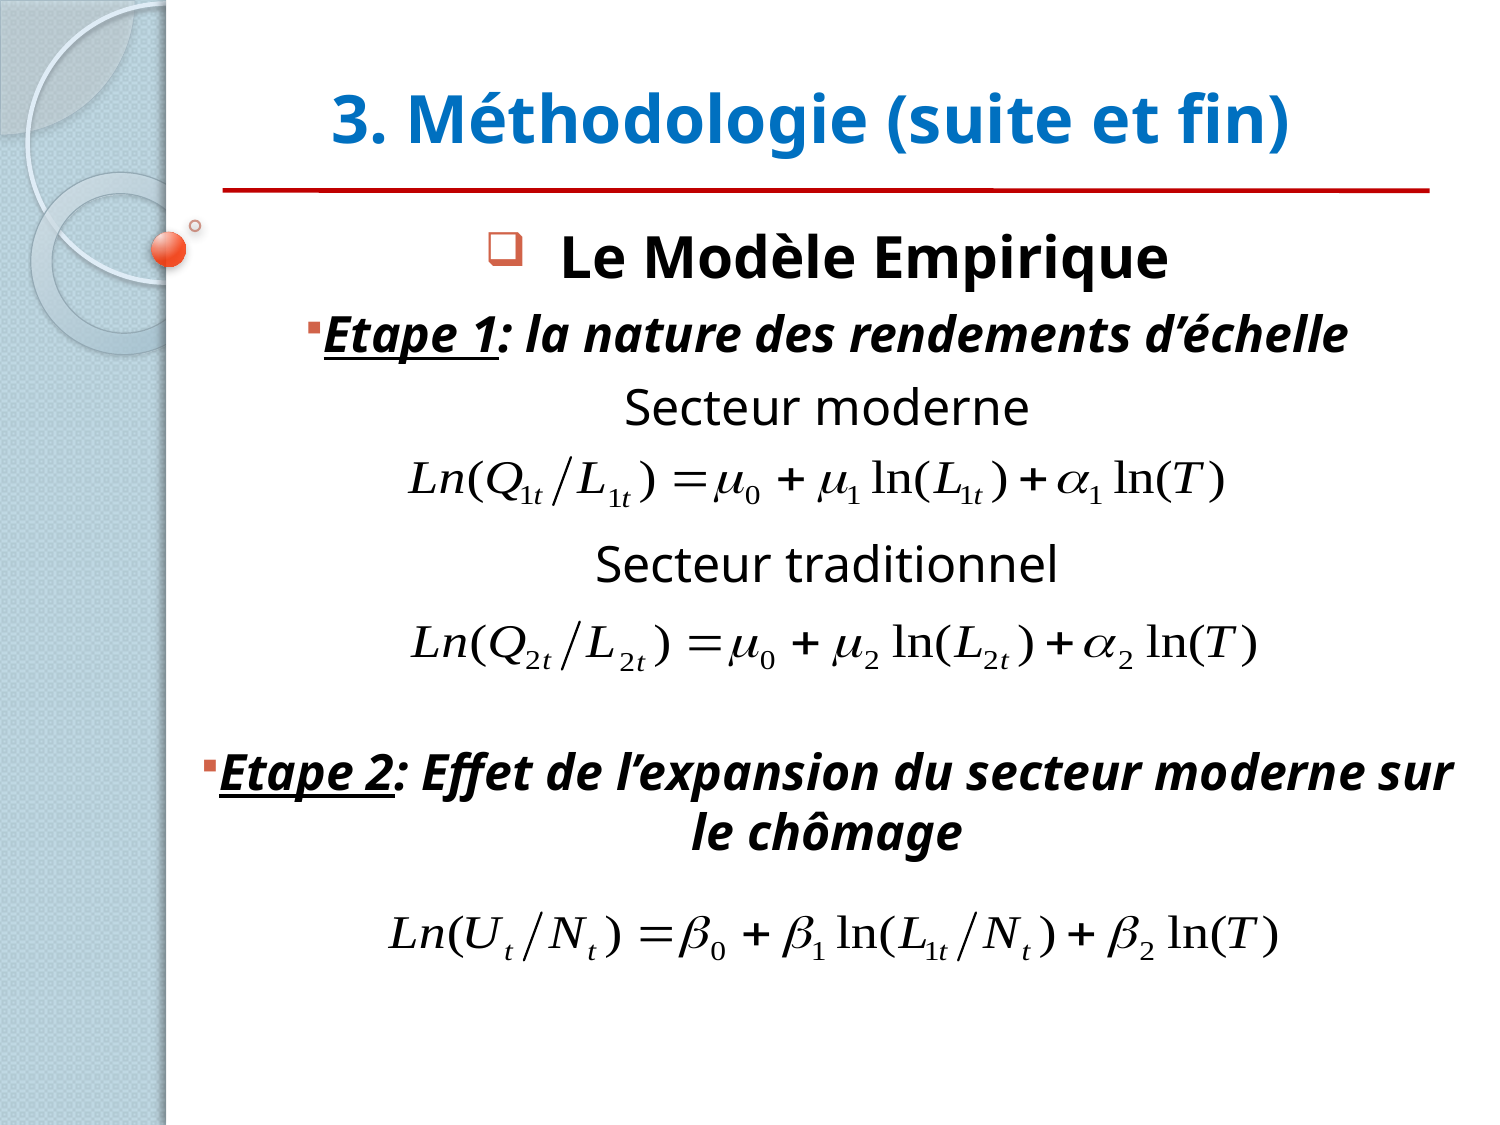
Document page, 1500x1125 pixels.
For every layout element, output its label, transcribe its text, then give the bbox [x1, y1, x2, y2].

subtitle Le Modèle Empirique Etape 1: la nature des rendements d’échelle Secteur moderne Secteur traditionnel Etape 2: Effet de l’expansion du secteur moderne sur le chômage [167, 220, 1484, 1088]
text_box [400, 610, 1267, 682]
title 3. Méthodologie (suite et fin) [234, 23, 1388, 164]
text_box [378, 901, 1290, 973]
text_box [398, 445, 1237, 517]
